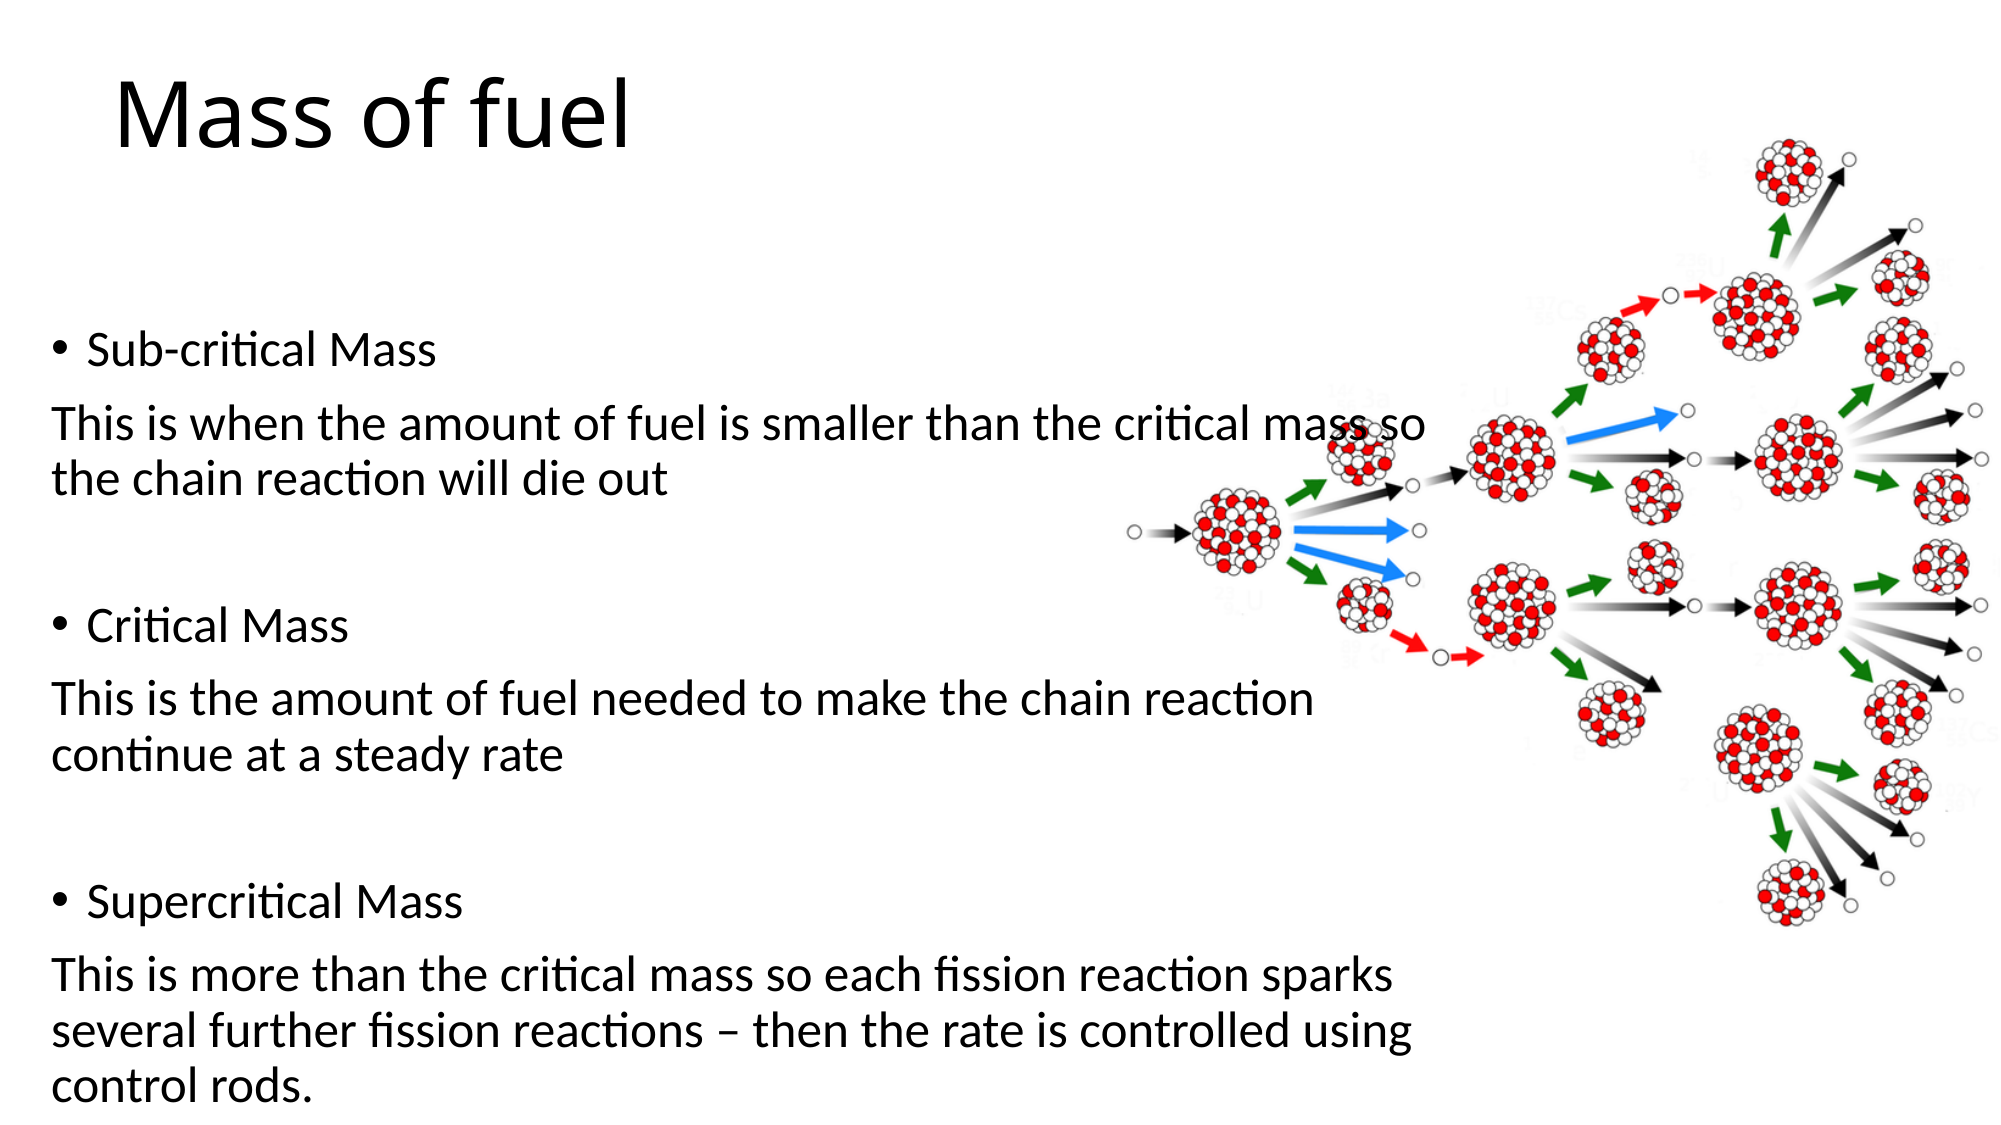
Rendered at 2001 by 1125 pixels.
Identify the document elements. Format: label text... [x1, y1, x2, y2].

picture [1113, 122, 2000, 940]
title Mass of fuel [97, 31, 1028, 206]
list Sub-critical Mass This is when the amount of fuel is smaller than the critical mass so the chain reaction will die out Critical Mass This is the amount of fuel needed to make the chain reaction continue at a steady rate Supercritical Mass This is more than the critical mass so each fission reaction sparks several further fission reactions – then the rate is controlled using control rods. [36, 314, 1456, 1125]
